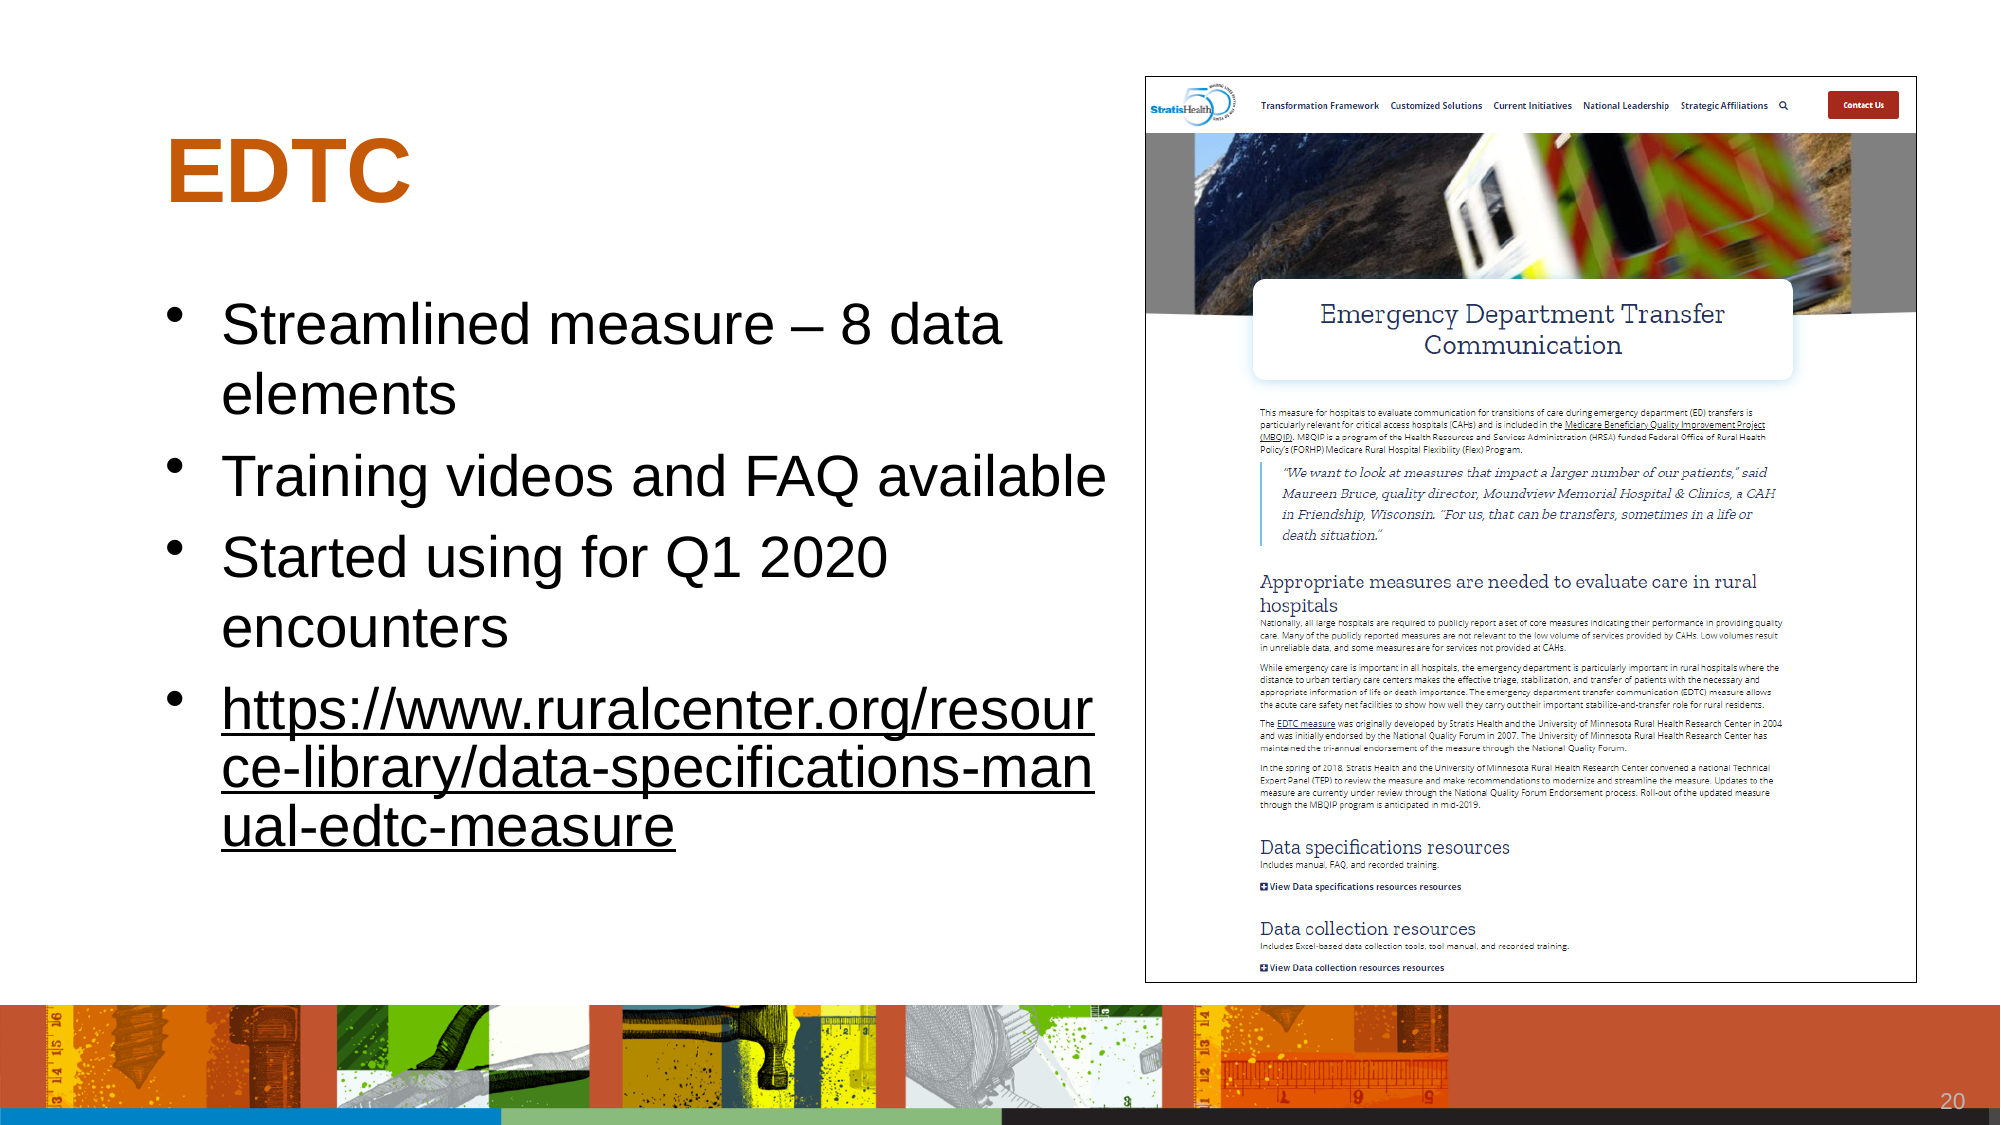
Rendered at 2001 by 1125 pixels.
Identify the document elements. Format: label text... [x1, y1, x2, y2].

picture [0, 1005, 2000, 1125]
list Streamlined measure – 8 data elements Training videos and FAQ available Started using for Q1 2020 encounters https://www.ruralcenter.org/resource-library/data-specifications-manual-edtc-measure [149, 278, 1126, 1001]
title EDTC [149, 99, 1140, 232]
picture [1145, 76, 1918, 983]
slide_number 19 [1514, 1075, 1981, 1125]
